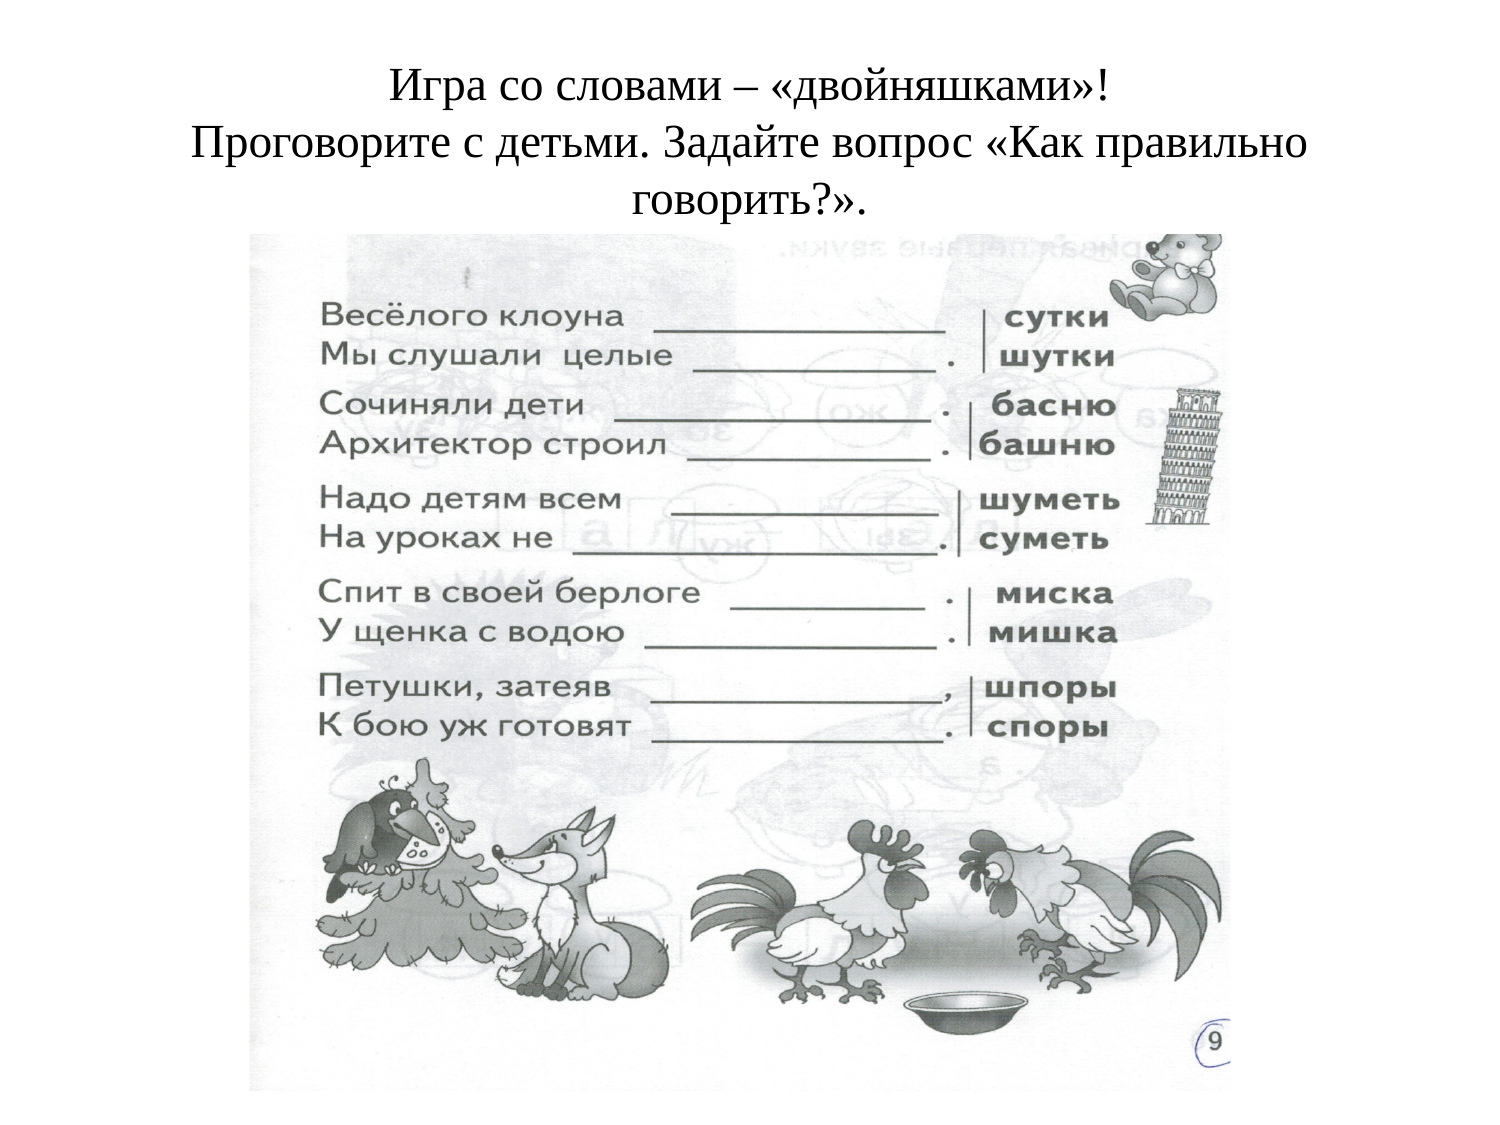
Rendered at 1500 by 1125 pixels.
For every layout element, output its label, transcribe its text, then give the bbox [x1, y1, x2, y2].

title Игра со словами – «двойняшками»! Проговорите с детьми. Задайте вопрос «Как правильно говорить?». [75, 45, 1425, 233]
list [249, 234, 1231, 1091]
